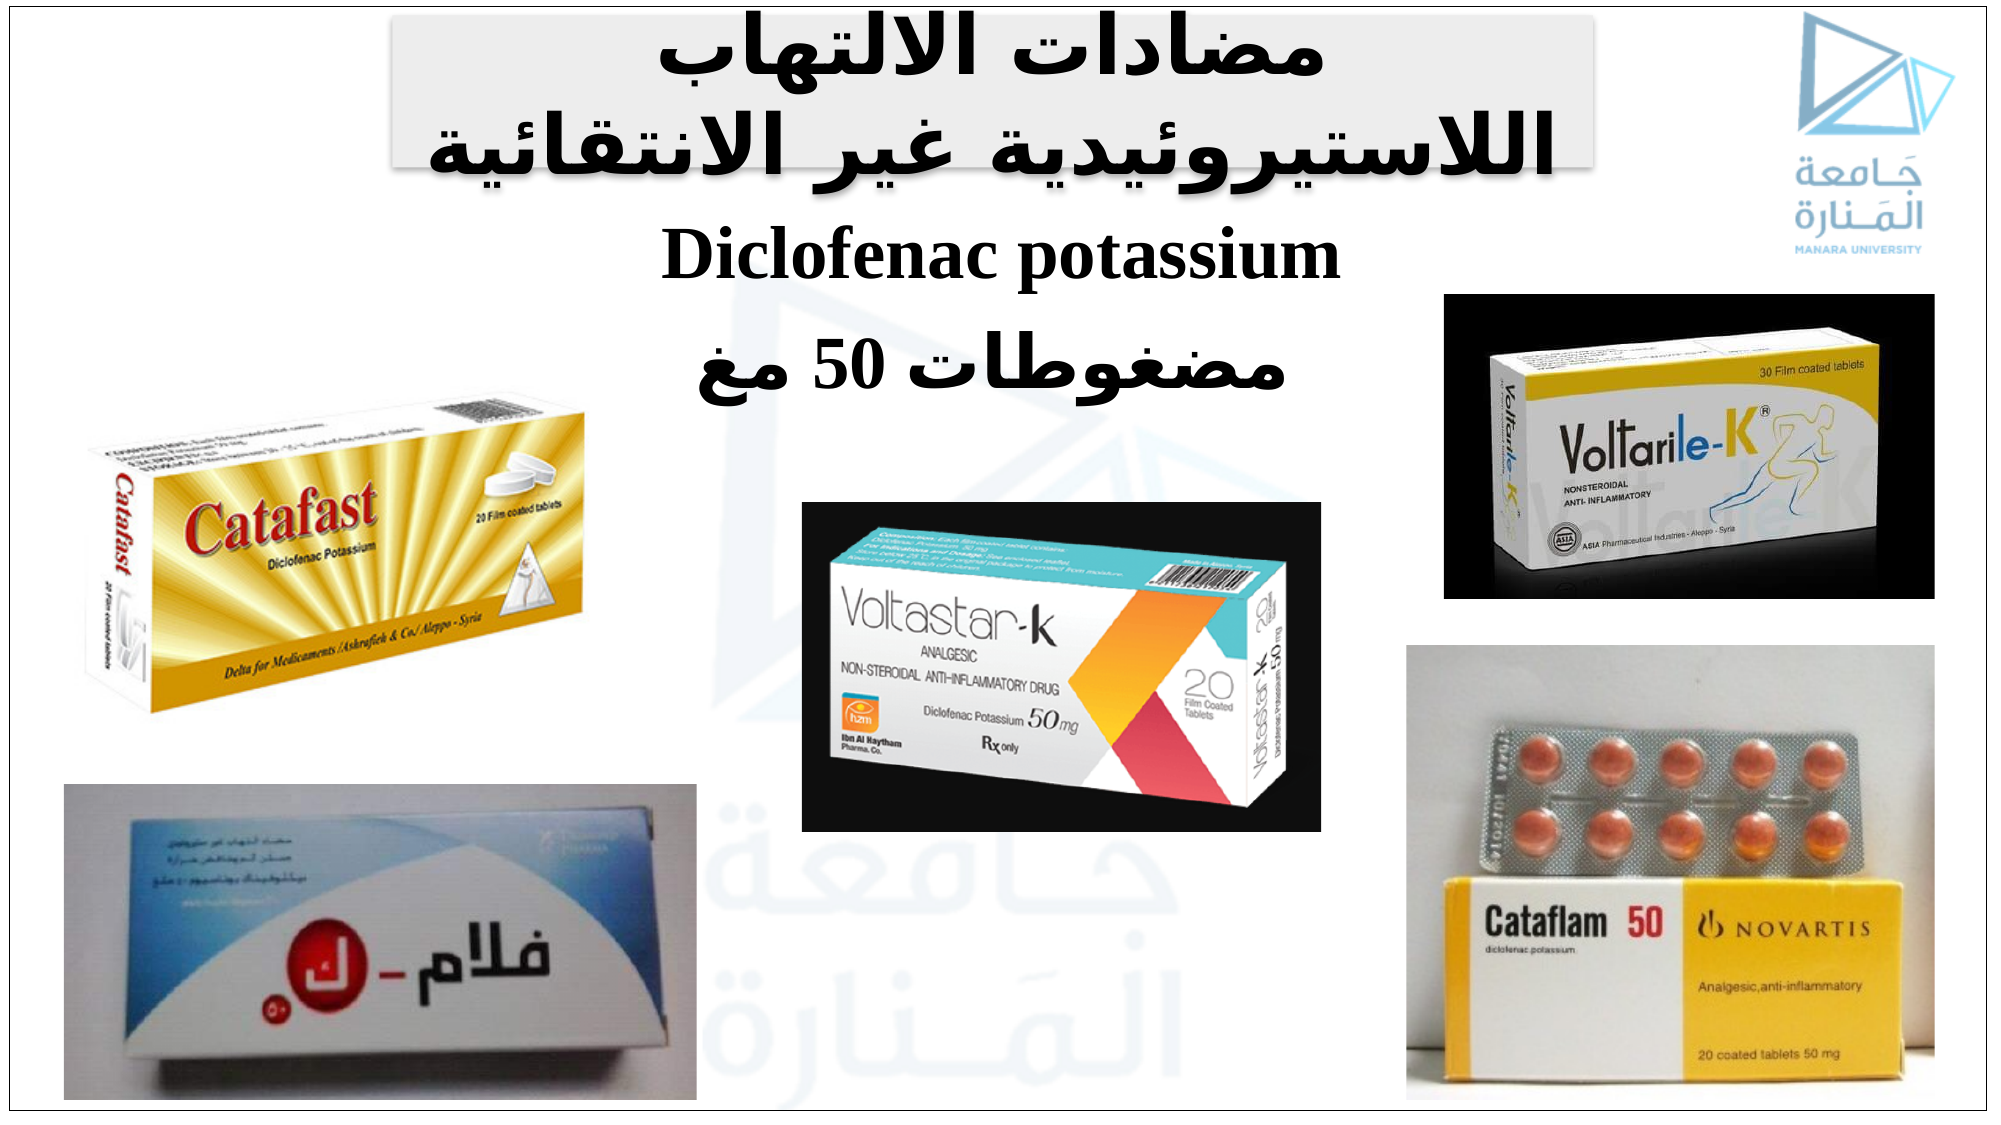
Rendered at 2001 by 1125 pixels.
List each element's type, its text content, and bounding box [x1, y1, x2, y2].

picture [63, 248, 1330, 1111]
text_box مضادات الالتهاب اللاستيروئيدية غير الانتقائية [391, 14, 1594, 168]
picture [1406, 645, 1935, 1100]
picture [1736, 6, 1987, 264]
text_box [8, 6, 1987, 1111]
text_box Diclofenac potassium مضغوطات 50 مغ [345, 196, 1641, 411]
picture [1443, 294, 1935, 599]
